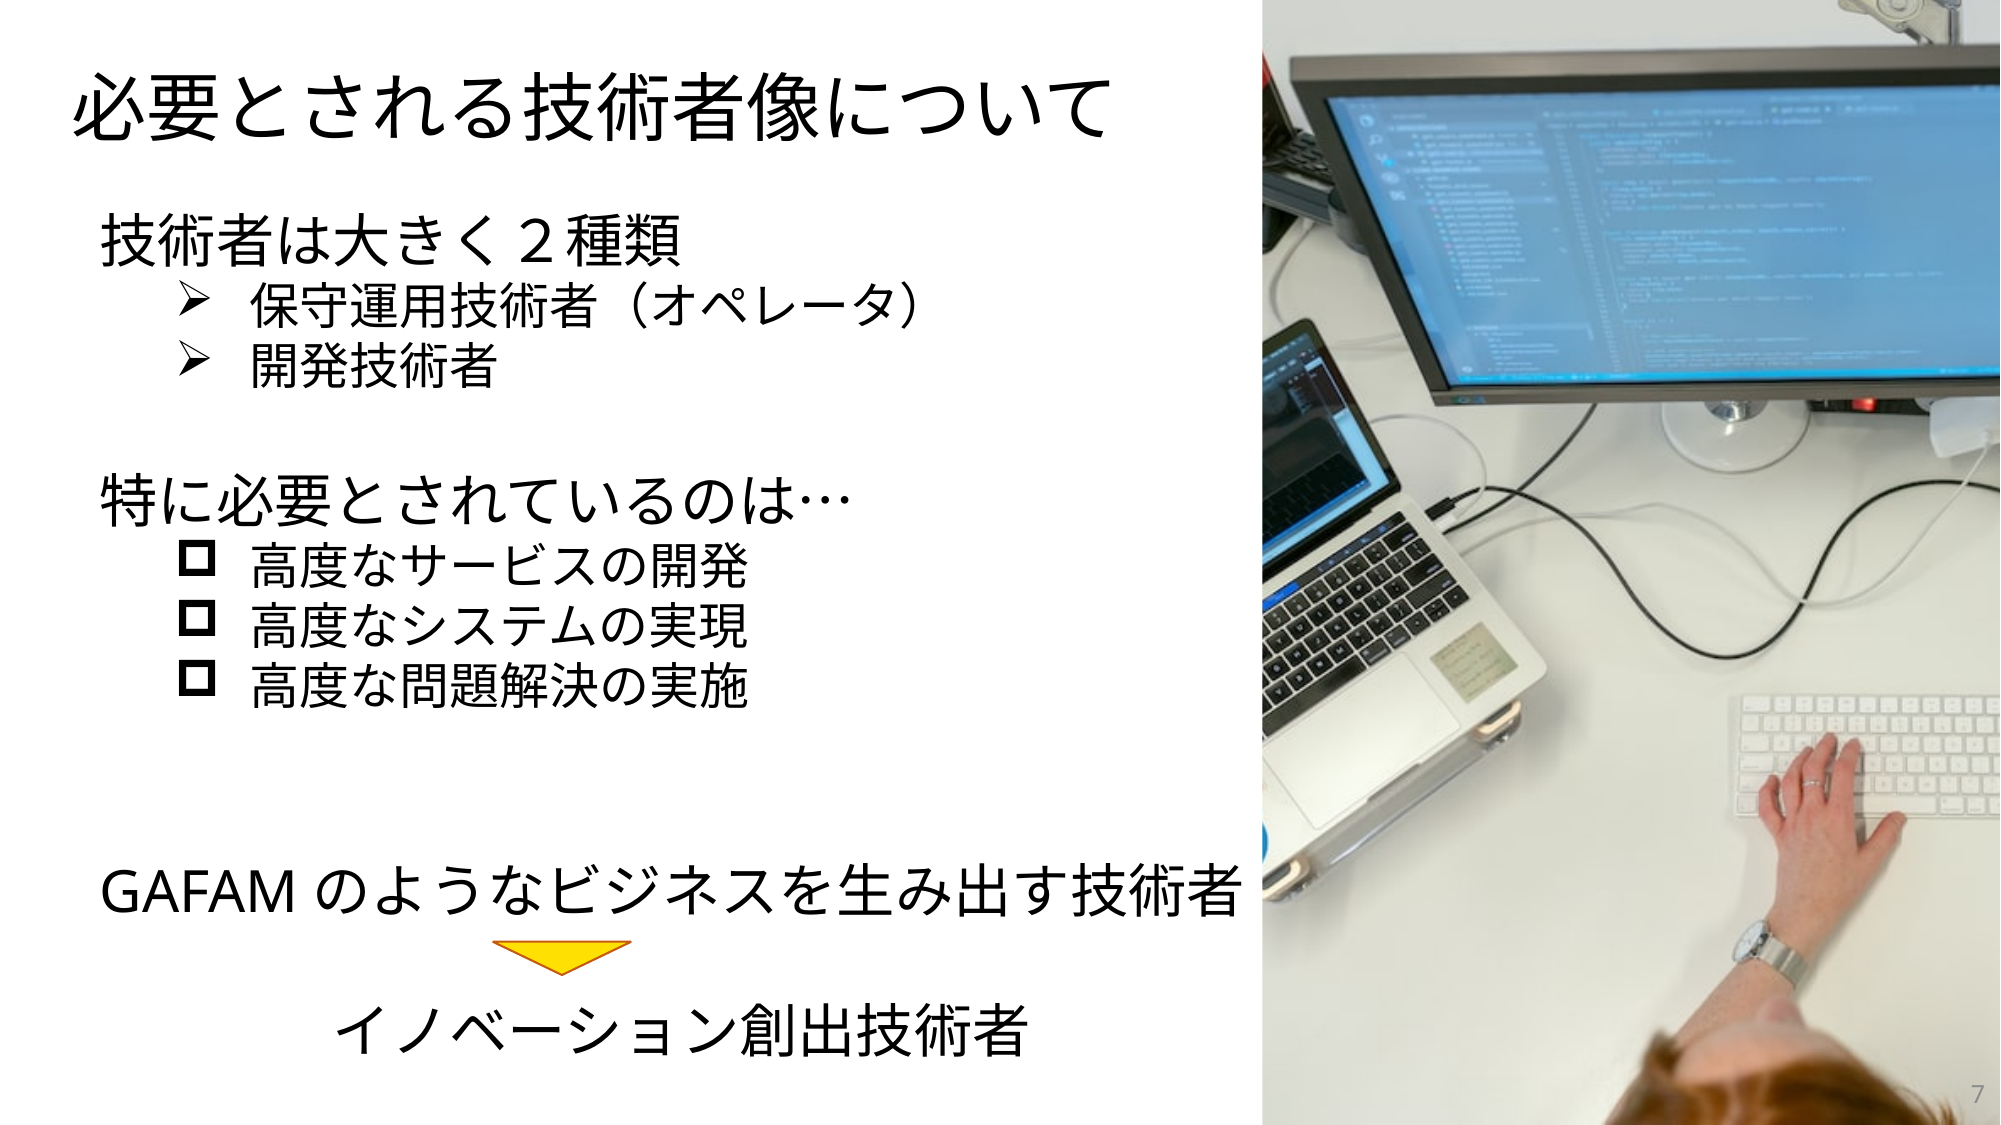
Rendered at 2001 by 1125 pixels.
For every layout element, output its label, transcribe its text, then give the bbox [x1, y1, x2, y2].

text_box 必要とされる技術者像について [56, 52, 1134, 158]
text_box 技術者は大きく２種類 保守運用技術者（オペレータ） 開発技術者 特に必要とされているのは… 高度なサービスの開発 高度なシステムの実現 高度な問題解決の実施 GAFAMのようなビジネスを生み出す技術者 イノベーション創出技術者 [85, 197, 1262, 1072]
text_box [492, 940, 632, 977]
picture [1262, 0, 2000, 1125]
